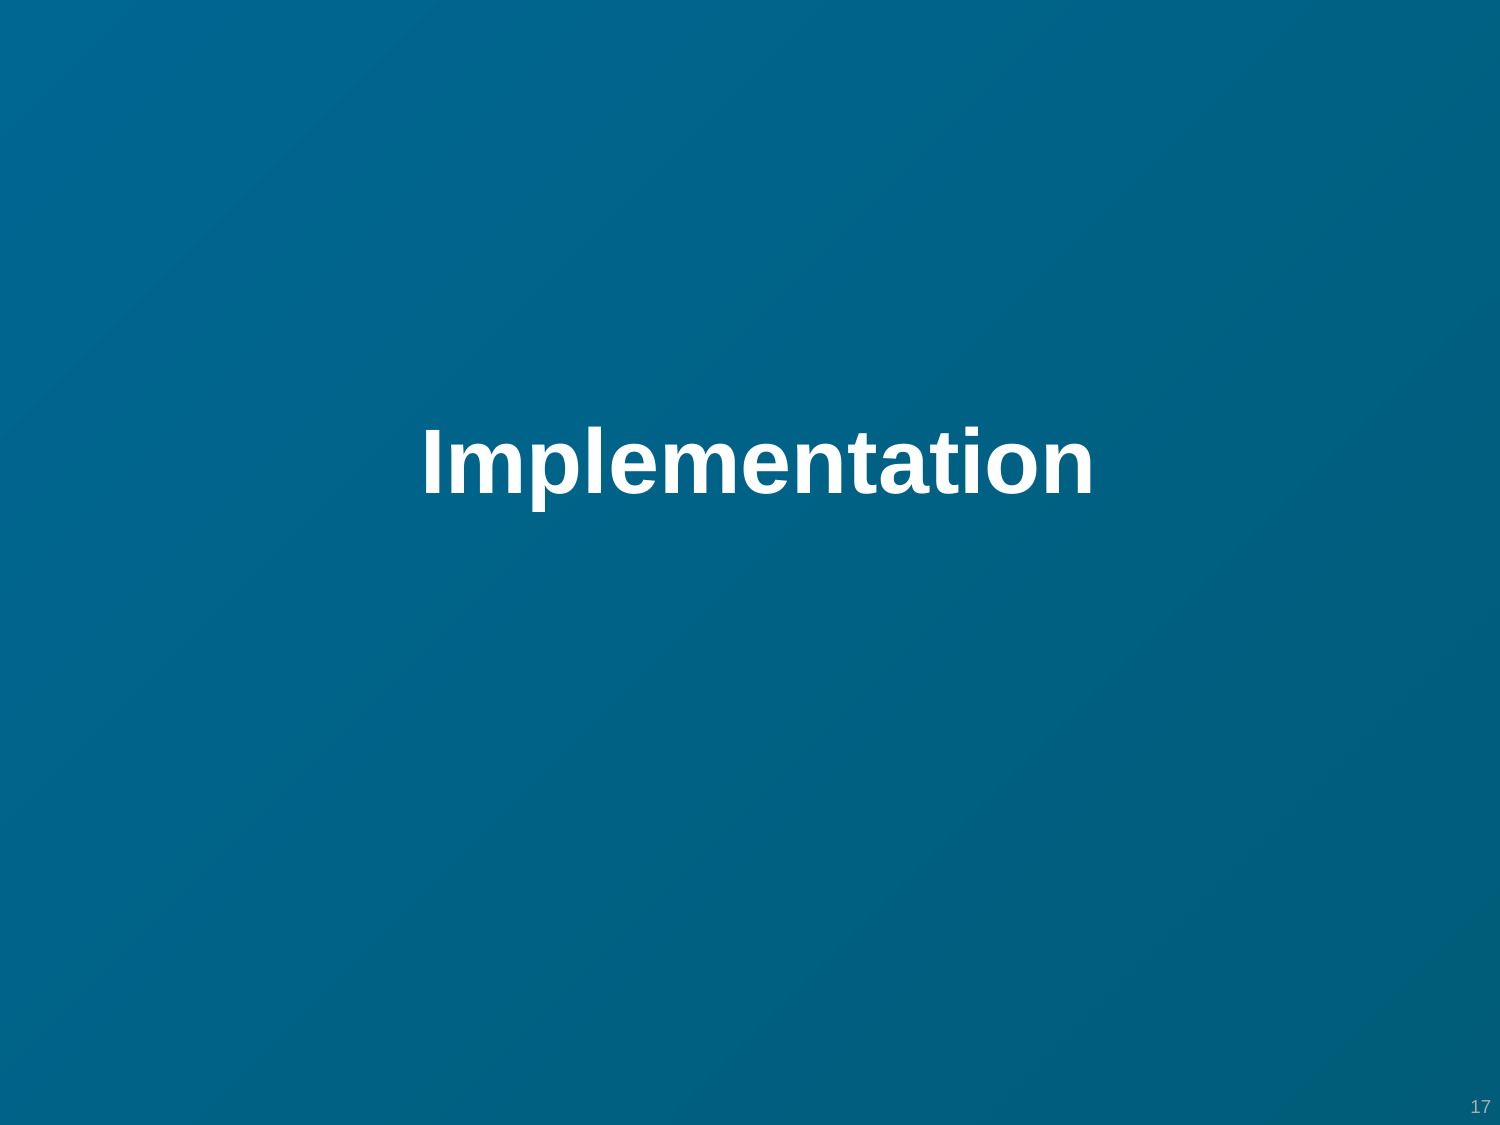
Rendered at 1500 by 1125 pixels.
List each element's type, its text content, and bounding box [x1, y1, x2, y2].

text_box Implementation [405, 407, 1113, 521]
